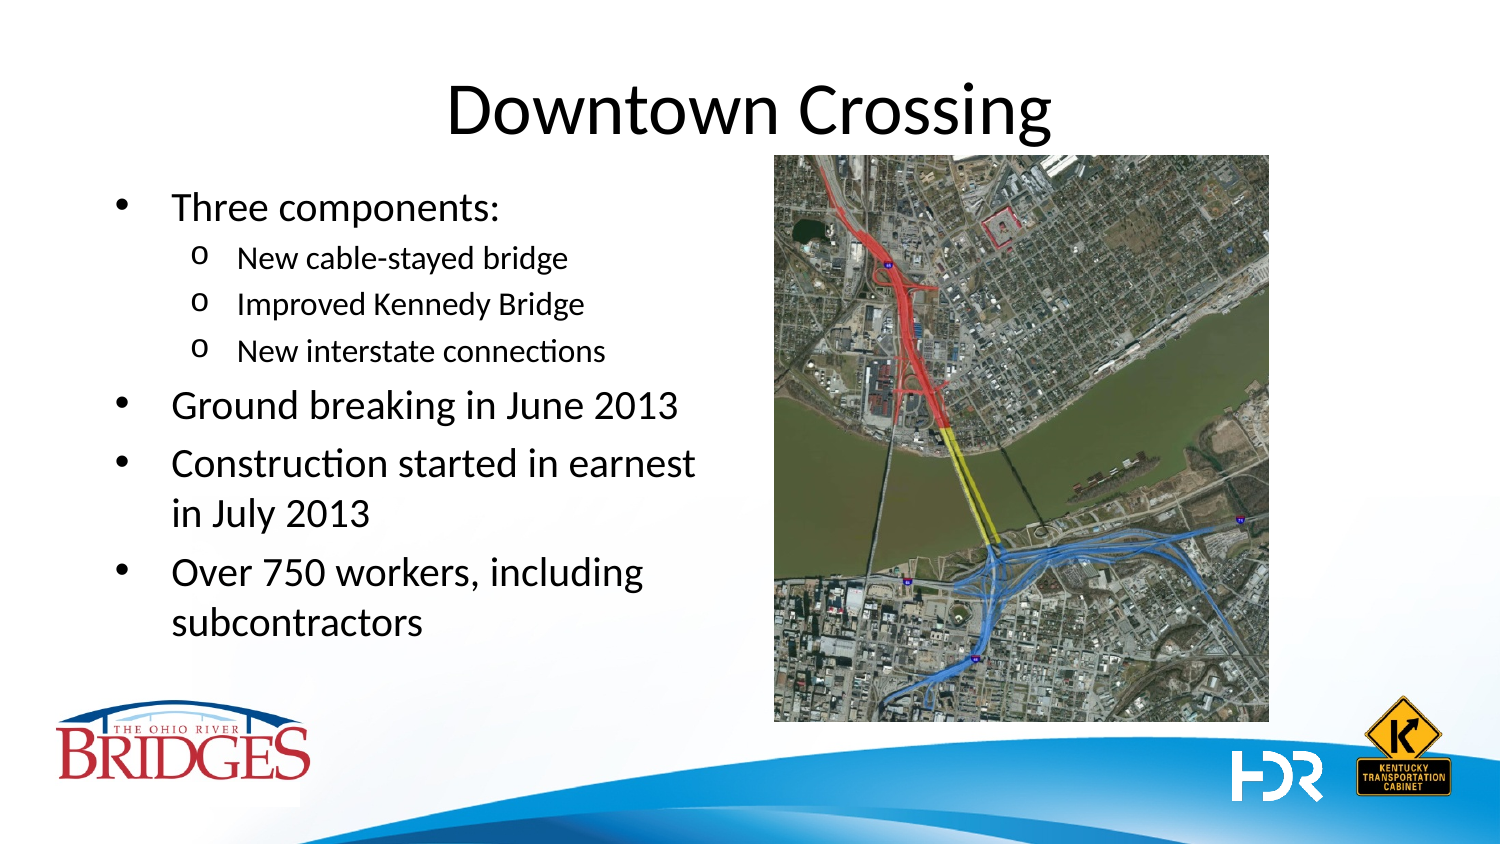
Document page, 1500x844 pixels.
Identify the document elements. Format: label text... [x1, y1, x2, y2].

list Three components: New cable-stayed bridge Improved Kennedy Bridge New interstate connections Ground breaking in June 2013 Construction started in earnest in July 2013 Over 750 workers, including subcontractors [99, 171, 725, 673]
title Downtown Crossing [75, 34, 1425, 175]
picture [0, 0, 1500, 844]
